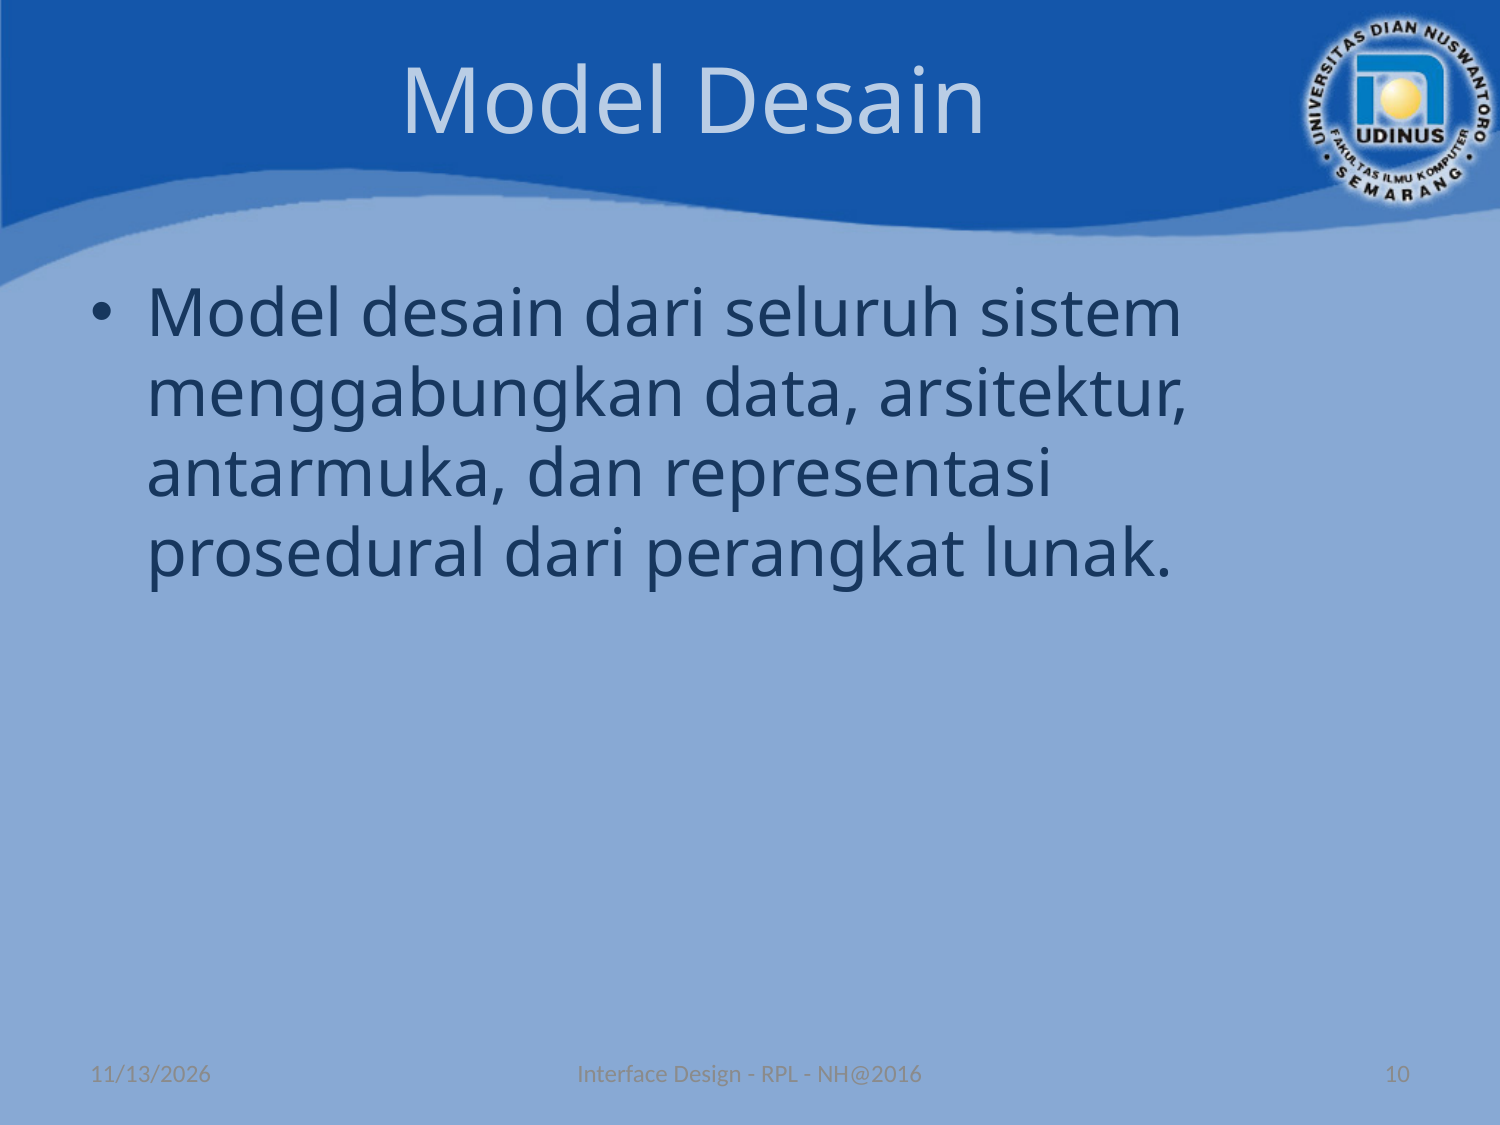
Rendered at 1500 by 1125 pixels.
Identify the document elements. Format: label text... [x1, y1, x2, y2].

list Model desain dari seluruh sistem menggabungkan data, arsitektur, antarmuka, dan representasi prosedural dari perangkat lunak. [75, 262, 1425, 1005]
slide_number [75, 1042, 425, 1103]
picture [0, 0, 1500, 1125]
slide_number 10 [1074, 1042, 1425, 1103]
footer Interface Design - RPL - NH@2016 [512, 1042, 988, 1103]
title Model Desain [62, 2, 1325, 191]
